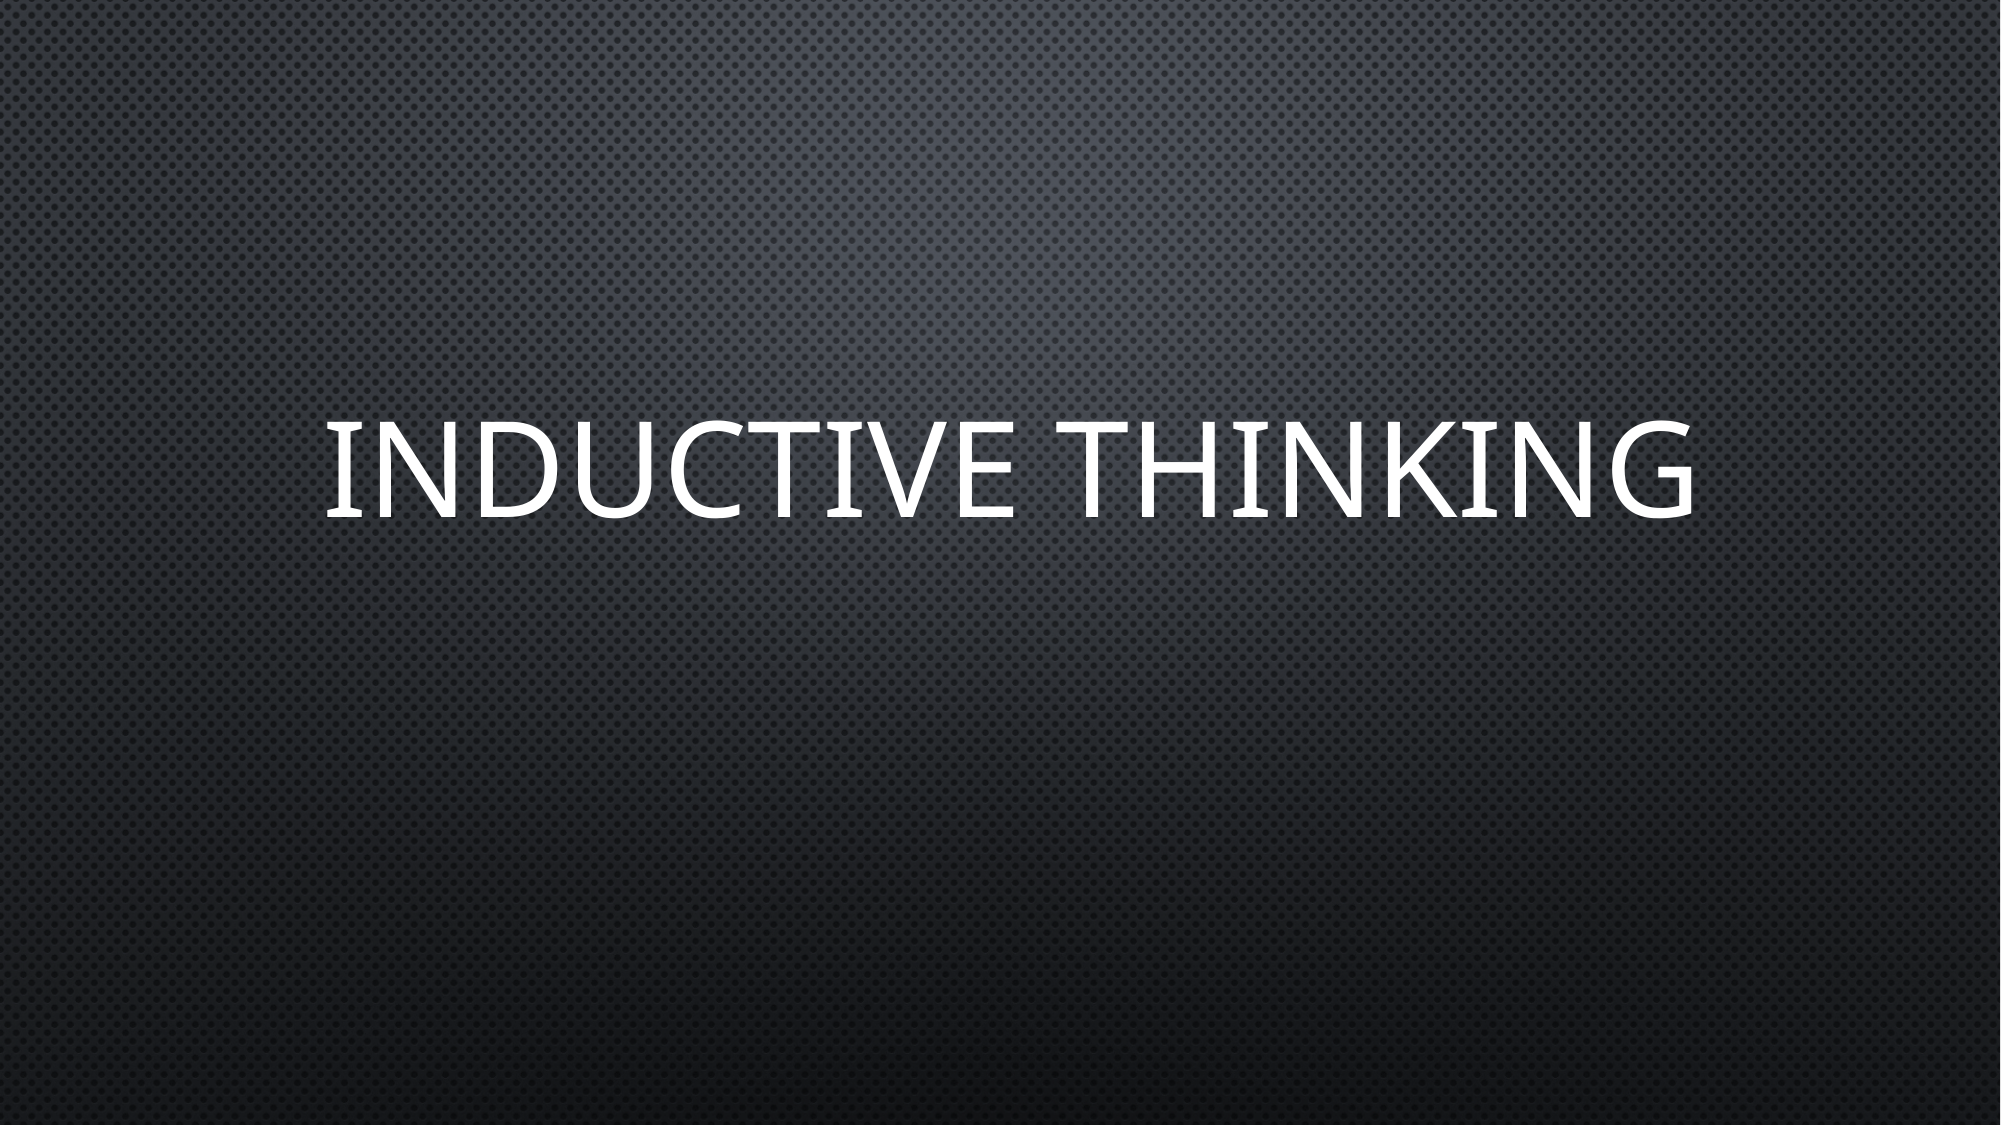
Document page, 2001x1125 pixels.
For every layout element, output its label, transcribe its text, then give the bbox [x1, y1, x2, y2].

title Inductive thinking [199, 308, 1825, 621]
